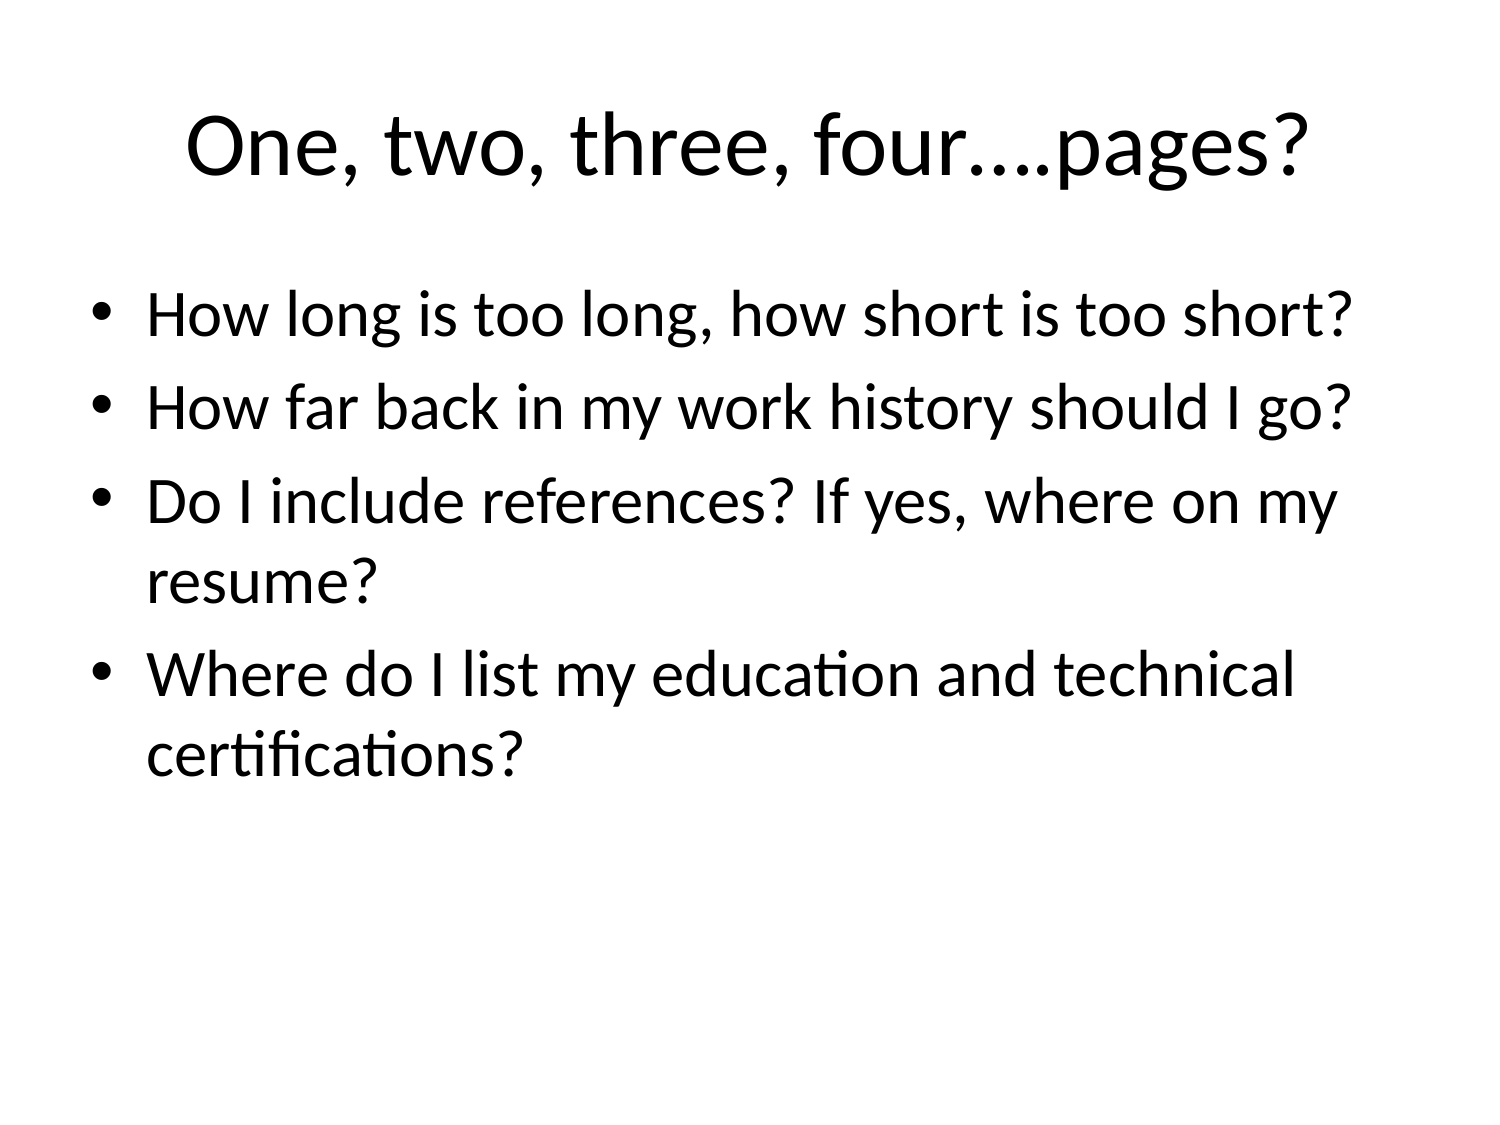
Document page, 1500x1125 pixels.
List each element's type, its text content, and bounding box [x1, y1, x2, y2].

title One, two, three, four….pages? [75, 45, 1425, 233]
list How long is too long, how short is too short? How far back in my work history should I go? Do I include references? If yes, where on my resume? Where do I list my education and technical certifications? [75, 262, 1425, 1005]
